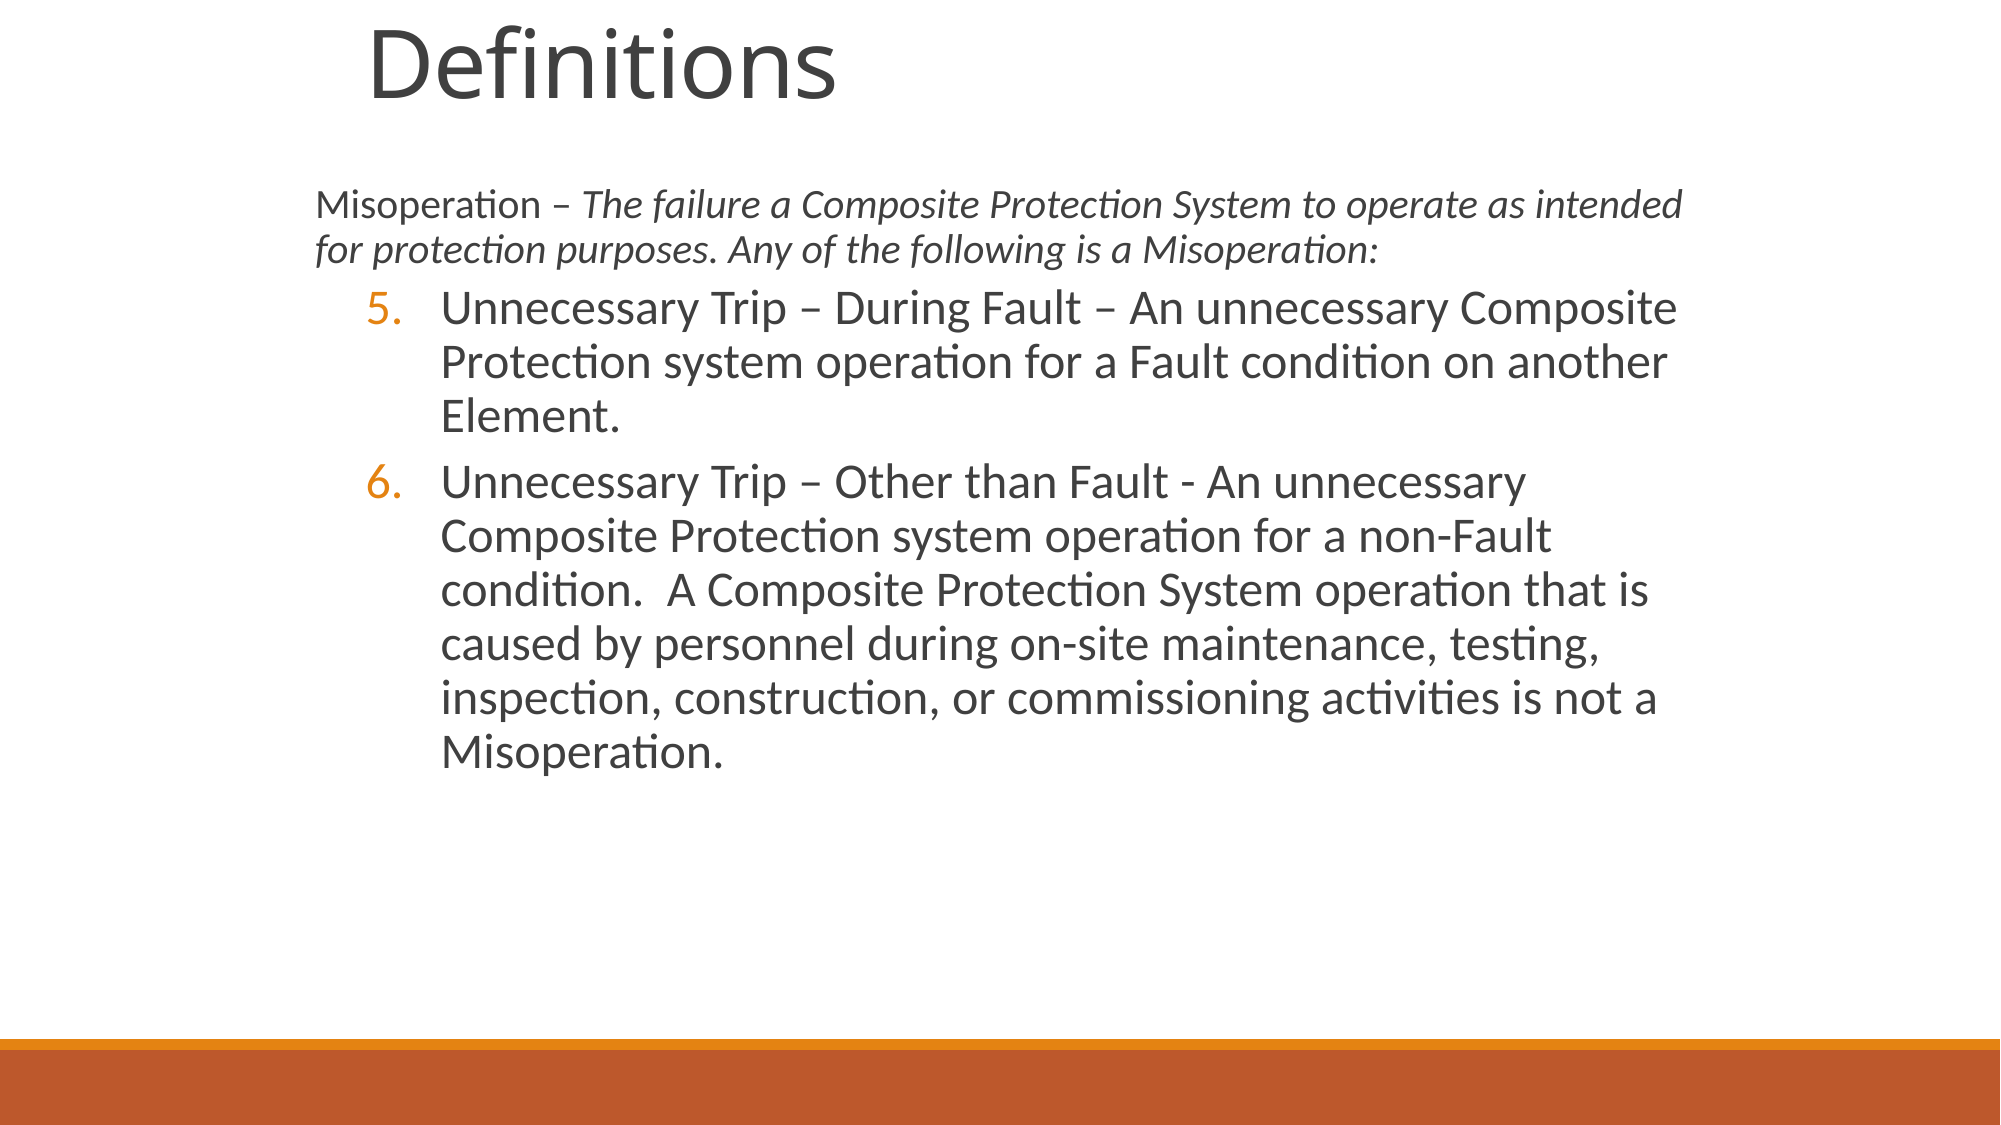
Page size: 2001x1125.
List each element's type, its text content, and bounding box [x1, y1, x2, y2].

list Misoperation – The failure a Composite Protection System to operate as intended for protection purposes. Any of the following is a Misoperation: Unnecessary Trip – During Fault – An unnecessary Composite Protection system operation for a Fault condition on another Element. Unnecessary Trip – Other than Fault - An unnecessary Composite Protection system operation for a non-Fault condition. A Composite Protection System operation that is caused by personnel during on-site maintenance, testing, inspection, construction, or commissioning activities is not a Misoperation. [300, 174, 1700, 988]
title Definitions [350, 12, 1600, 125]
